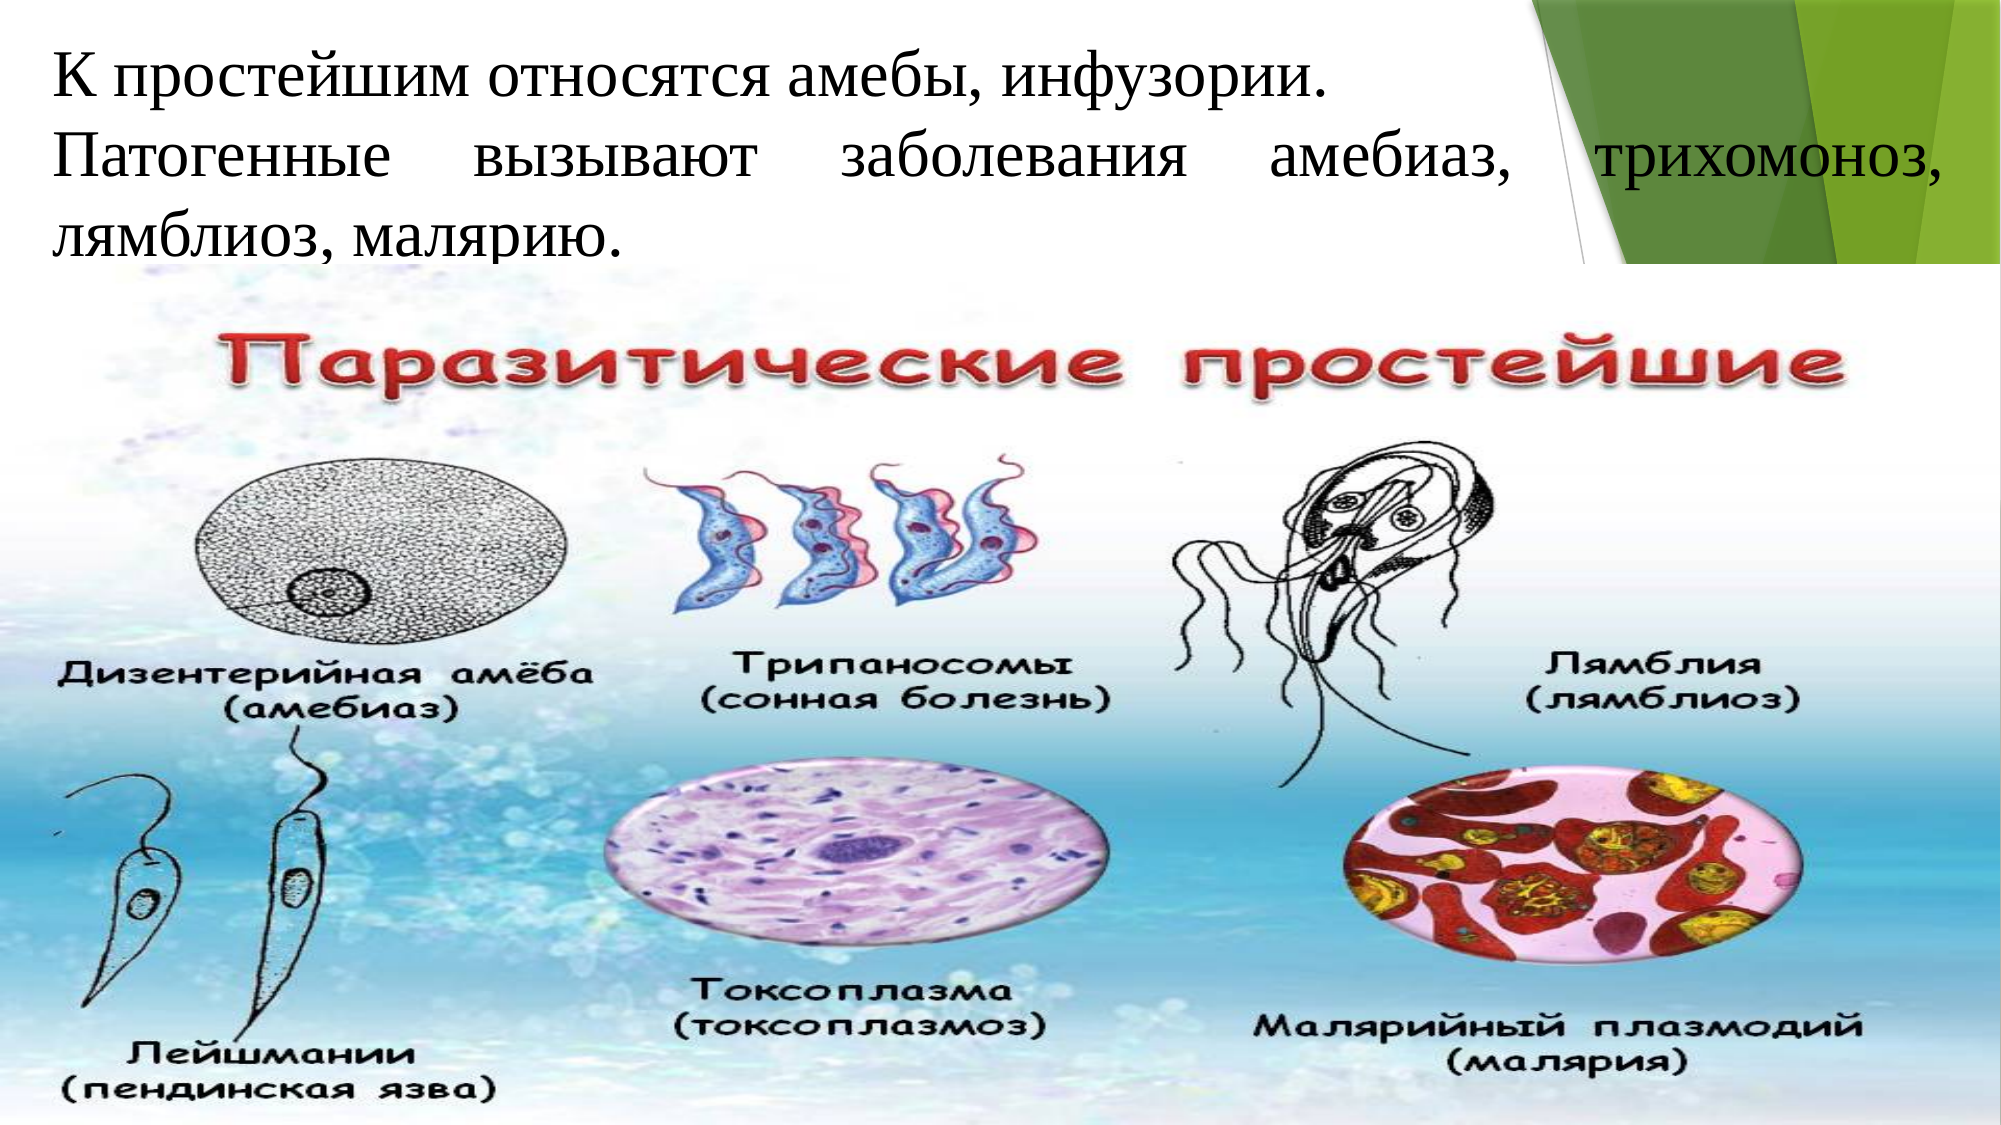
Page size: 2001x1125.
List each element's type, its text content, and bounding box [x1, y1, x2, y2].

picture [0, 263, 2000, 1125]
text_box К простейшим относятся амебы, инфузории. Патогенные вызывают заболевания амебиаз, трихомоноз, лямблиоз, малярию. [37, 22, 1961, 263]
